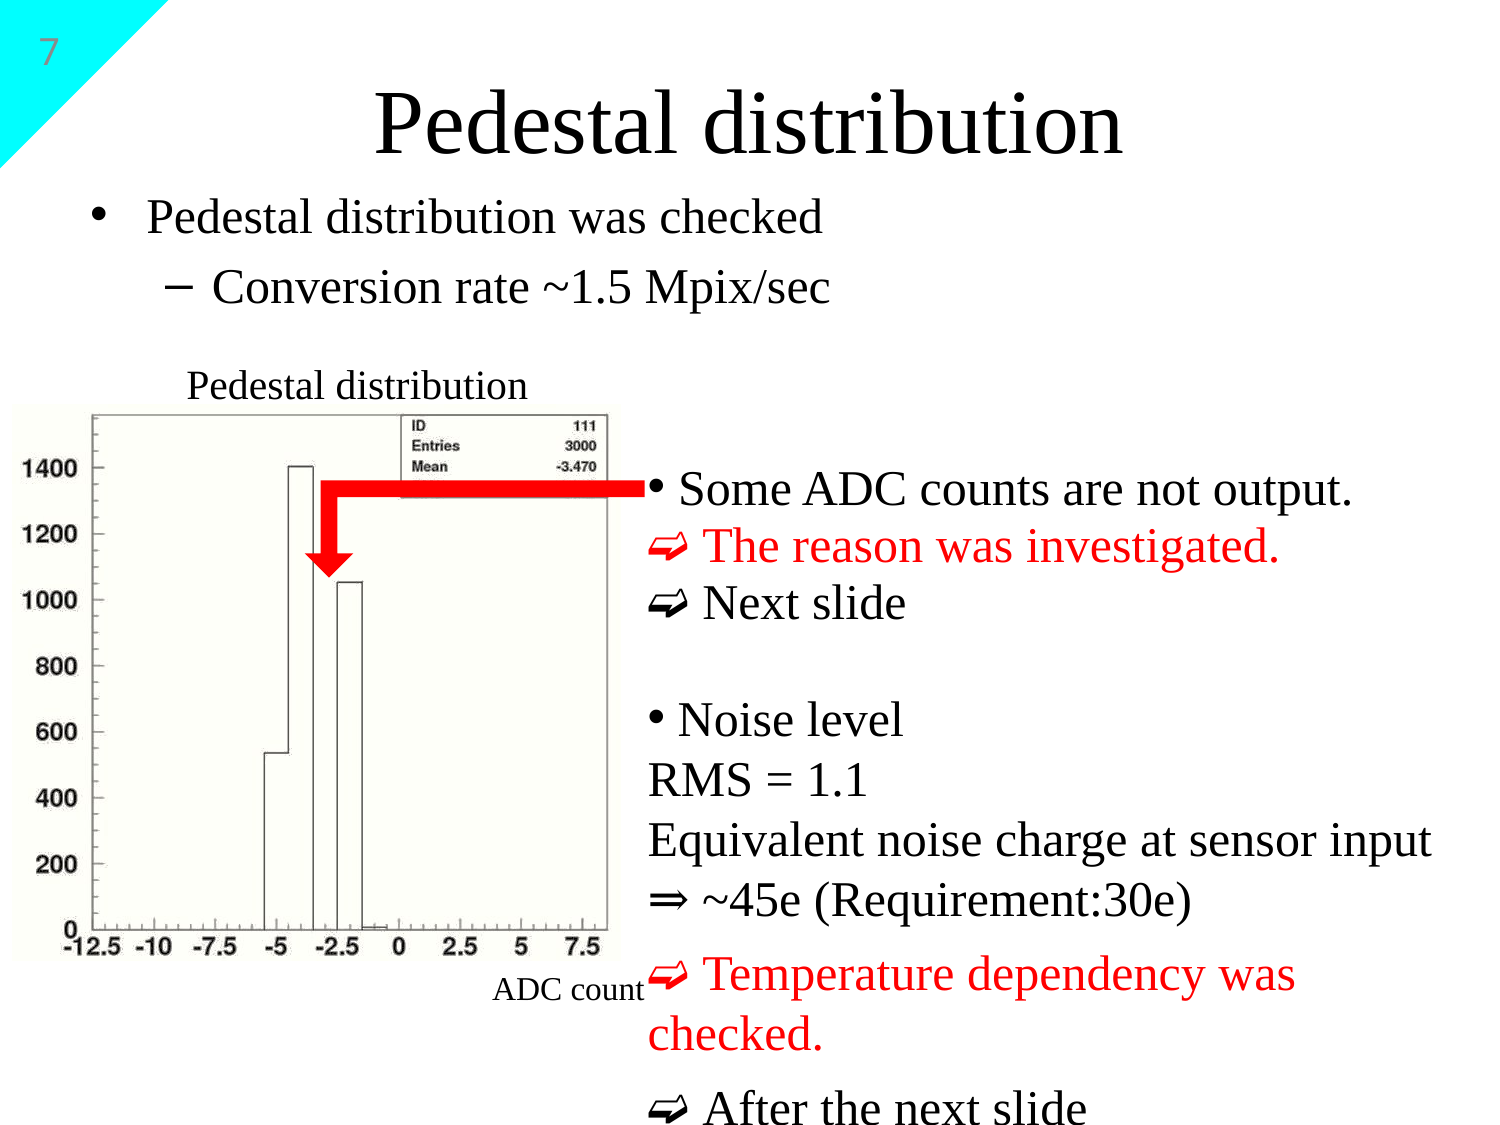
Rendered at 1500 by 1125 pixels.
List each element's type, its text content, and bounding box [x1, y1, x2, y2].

text_box ADC count [445, 960, 632, 1011]
list Pedestal distribution was checked Conversion rate ~1.5 Mpix/sec [75, 175, 1425, 349]
text_box [624, 478, 632, 500]
slide_number 6 [23, 23, 374, 84]
text_box Pedestal distribution [128, 351, 586, 402]
text_box Some ADC counts are not output. The reason was investigated. Next slide Noise level RMS = 1.1 Equivalent noise charge at sensor input ⇒ ~45e (Requirement:30e) Temperature dependency was checked. After the next slide [632, 466, 1500, 1090]
title Pedestal distribution [75, 23, 1425, 175]
picture [11, 404, 621, 962]
